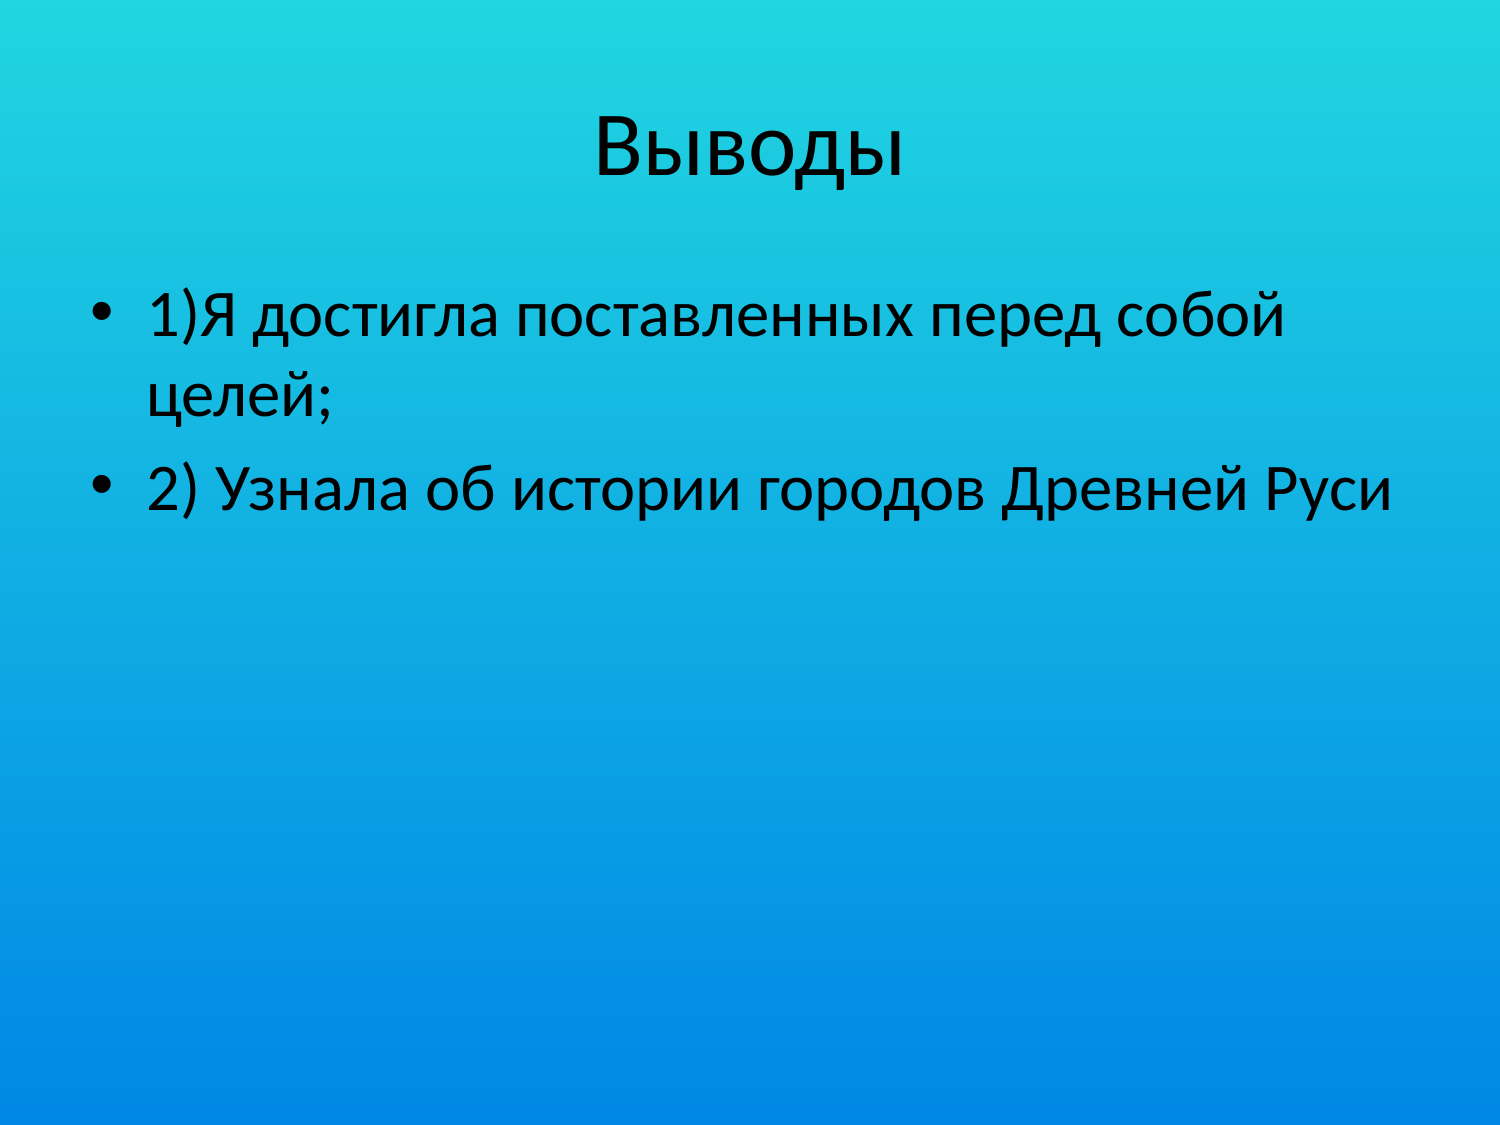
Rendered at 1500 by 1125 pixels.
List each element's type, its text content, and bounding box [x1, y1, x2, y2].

list 1)Я достигла поставленных перед собой целей; 2) Узнала об истории городов Древней Руси [75, 262, 1425, 1005]
title Выводы [75, 45, 1425, 233]
